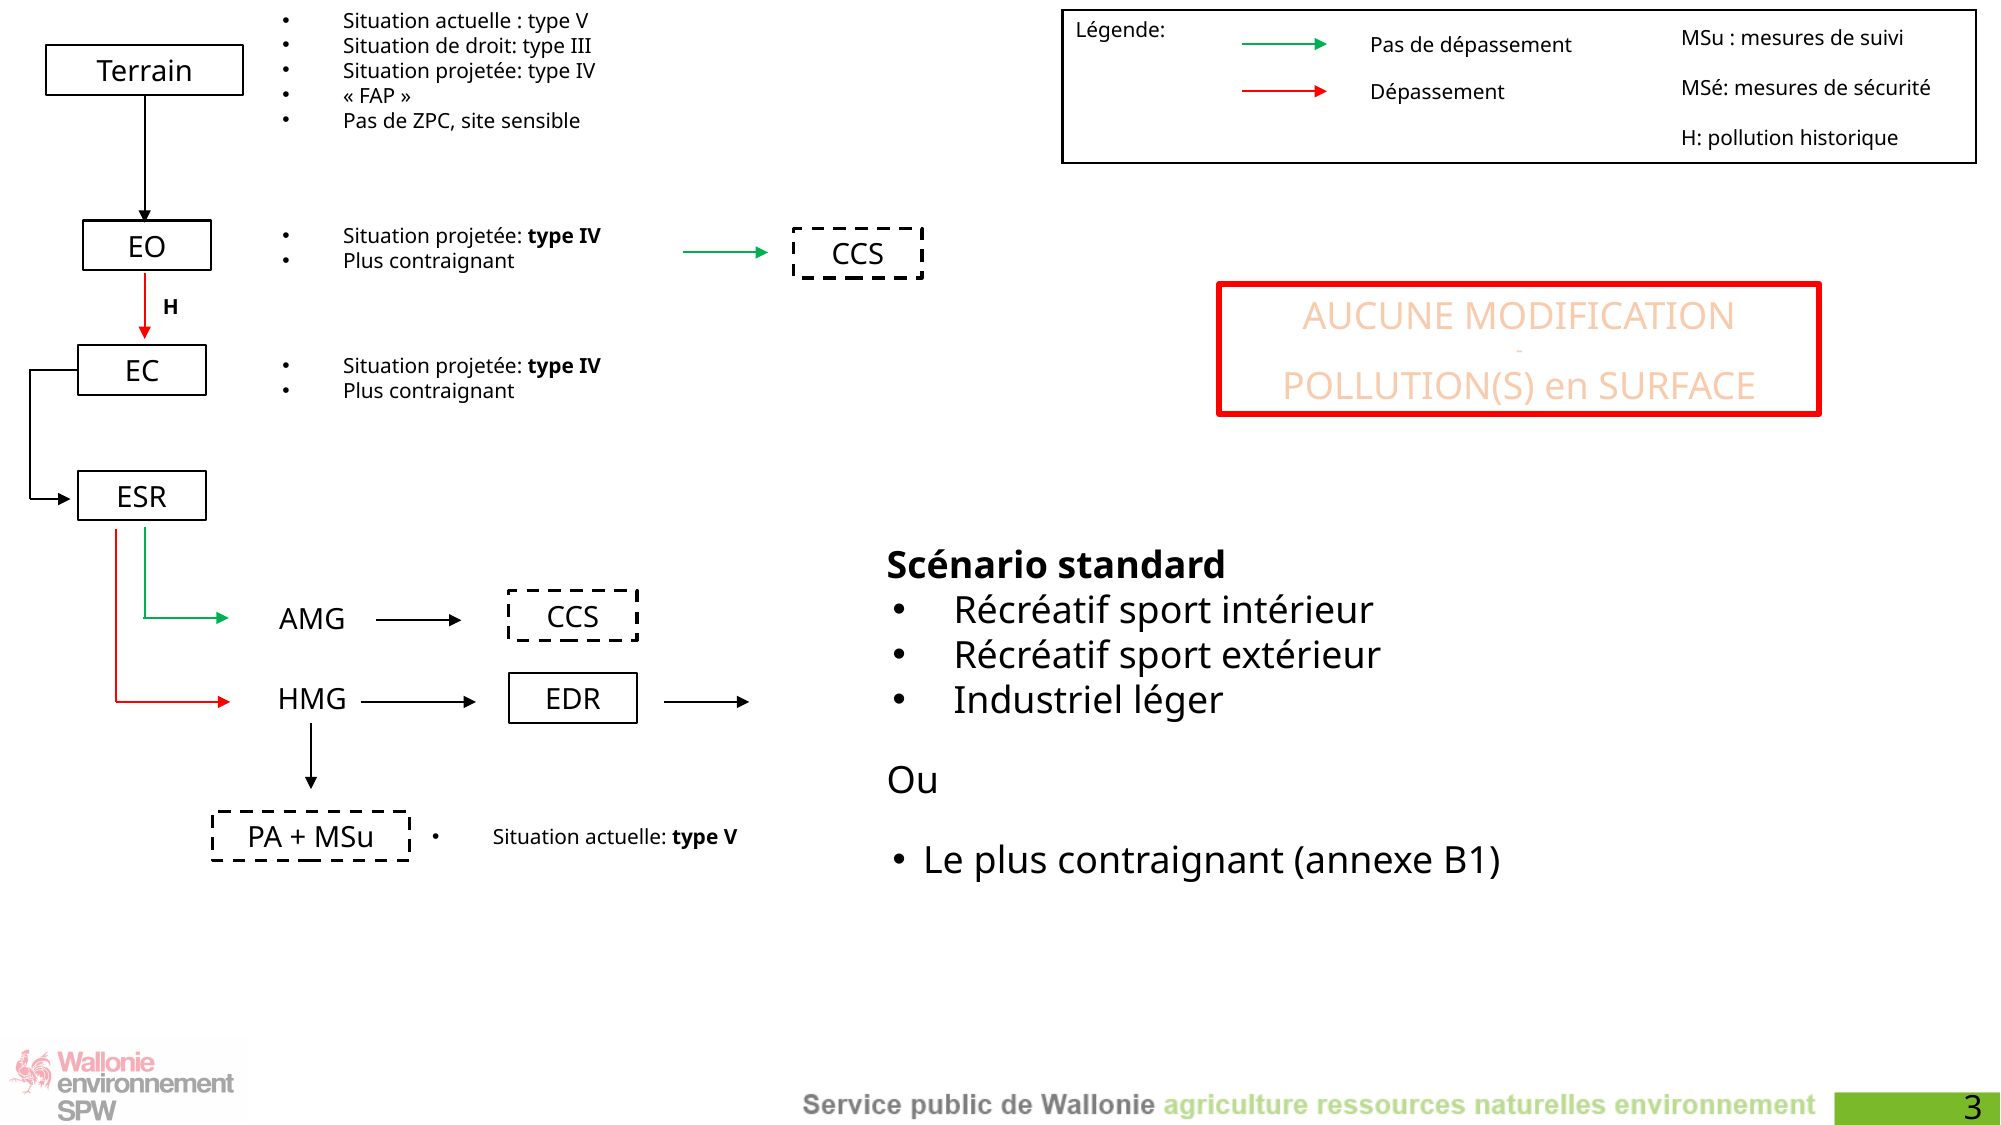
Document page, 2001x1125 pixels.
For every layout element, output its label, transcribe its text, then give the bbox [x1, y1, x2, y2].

picture [1, 1035, 248, 1124]
text_box CCS [793, 228, 922, 278]
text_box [1060, 9, 1976, 164]
text_box Situation projetée: type IV Plus contraignant [267, 215, 624, 280]
text_box Scénario standard Récréatif sport intérieur Récréatif sport extérieur Industriel léger Ou Le plus contraignant (annexe B1) [871, 534, 1707, 889]
text_box Situation actuelle: type V [417, 816, 774, 856]
text_box EDR [508, 672, 638, 723]
text_box H [135, 285, 144, 326]
text_box Situation actuelle : type V Situation de droit: type III Situation projetée: type IV « FAP » Pas de ZPC, site sensible [267, 0, 939, 140]
text_box AUCUNE MODIFICATION - POLLUTION(S) en SURFACE [1219, 284, 1820, 414]
text_box ESR [77, 470, 206, 521]
text_box AMG [214, 592, 411, 643]
text_box H [145, 285, 207, 326]
text_box EO [82, 220, 211, 271]
text_box Terrain [46, 45, 243, 95]
text_box CCS [508, 590, 638, 641]
picture [763, 1009, 2000, 1125]
text_box HMG [214, 672, 411, 723]
text_box Situation projetée: type IV Plus contraignant [267, 345, 624, 411]
text_box EC [77, 344, 207, 395]
text_box PA + MSu [212, 811, 410, 861]
